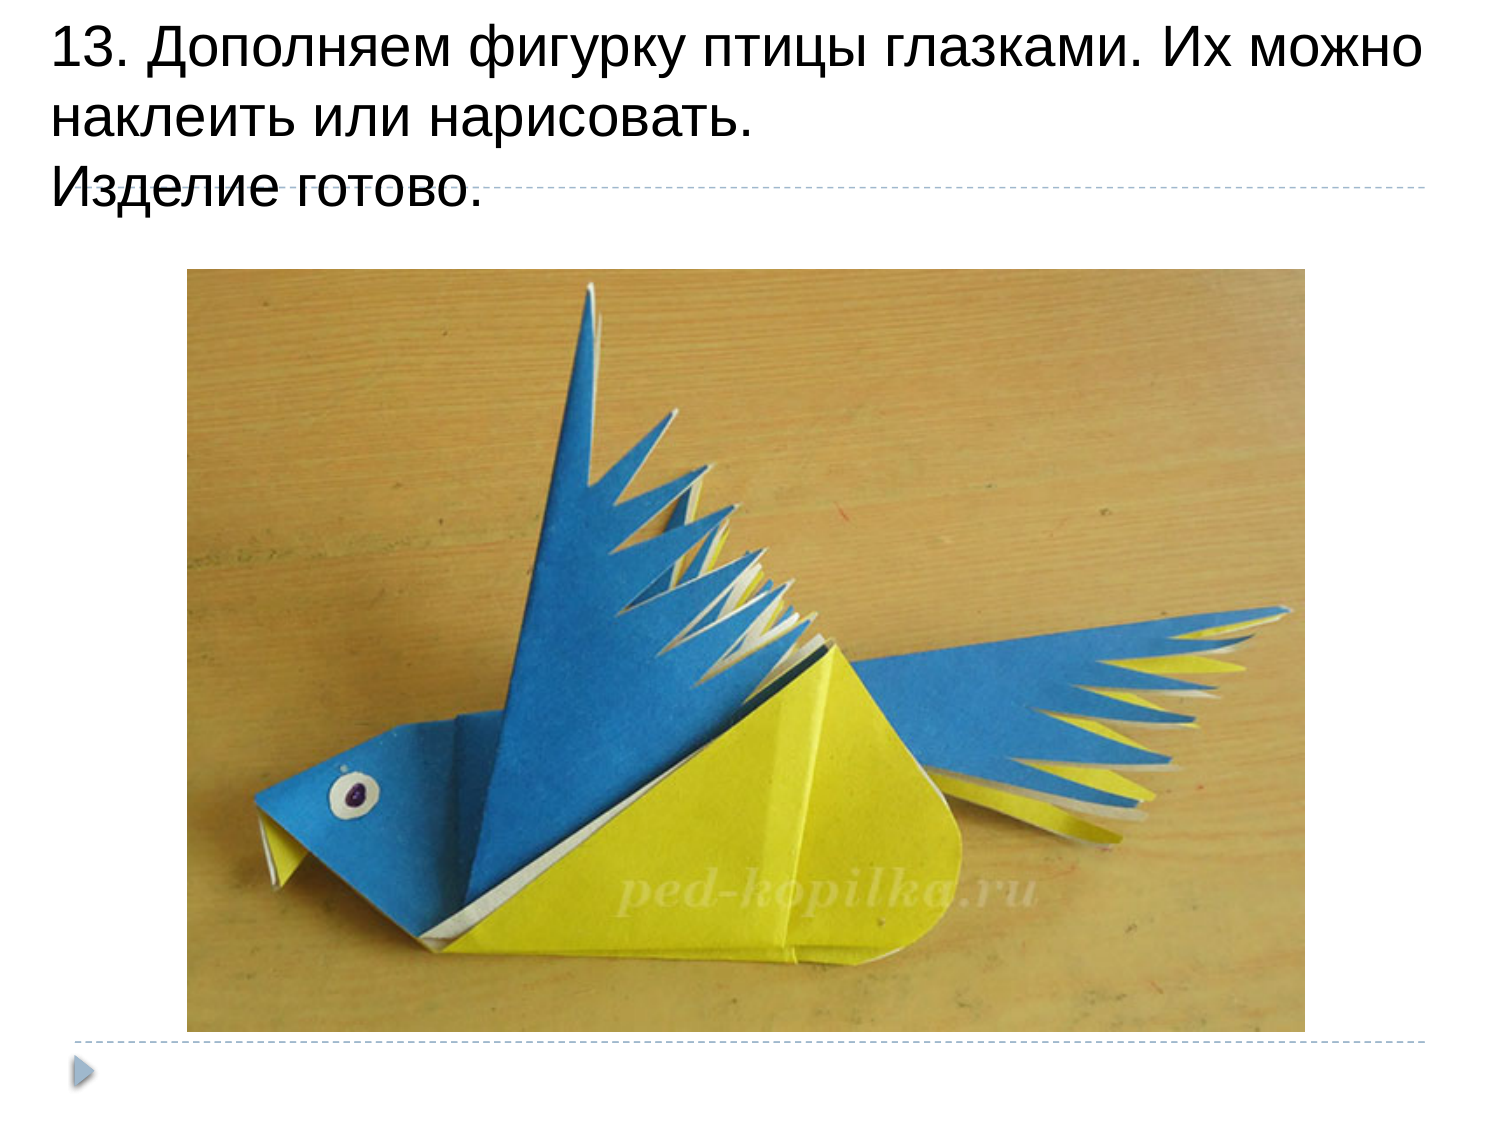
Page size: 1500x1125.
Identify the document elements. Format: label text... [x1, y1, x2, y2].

picture [187, 269, 1305, 1032]
text_box 13. Дополняем фигурку птицы глазками. Их можно наклеить или нарисовать. Изделие готово. [35, 1, 1465, 226]
